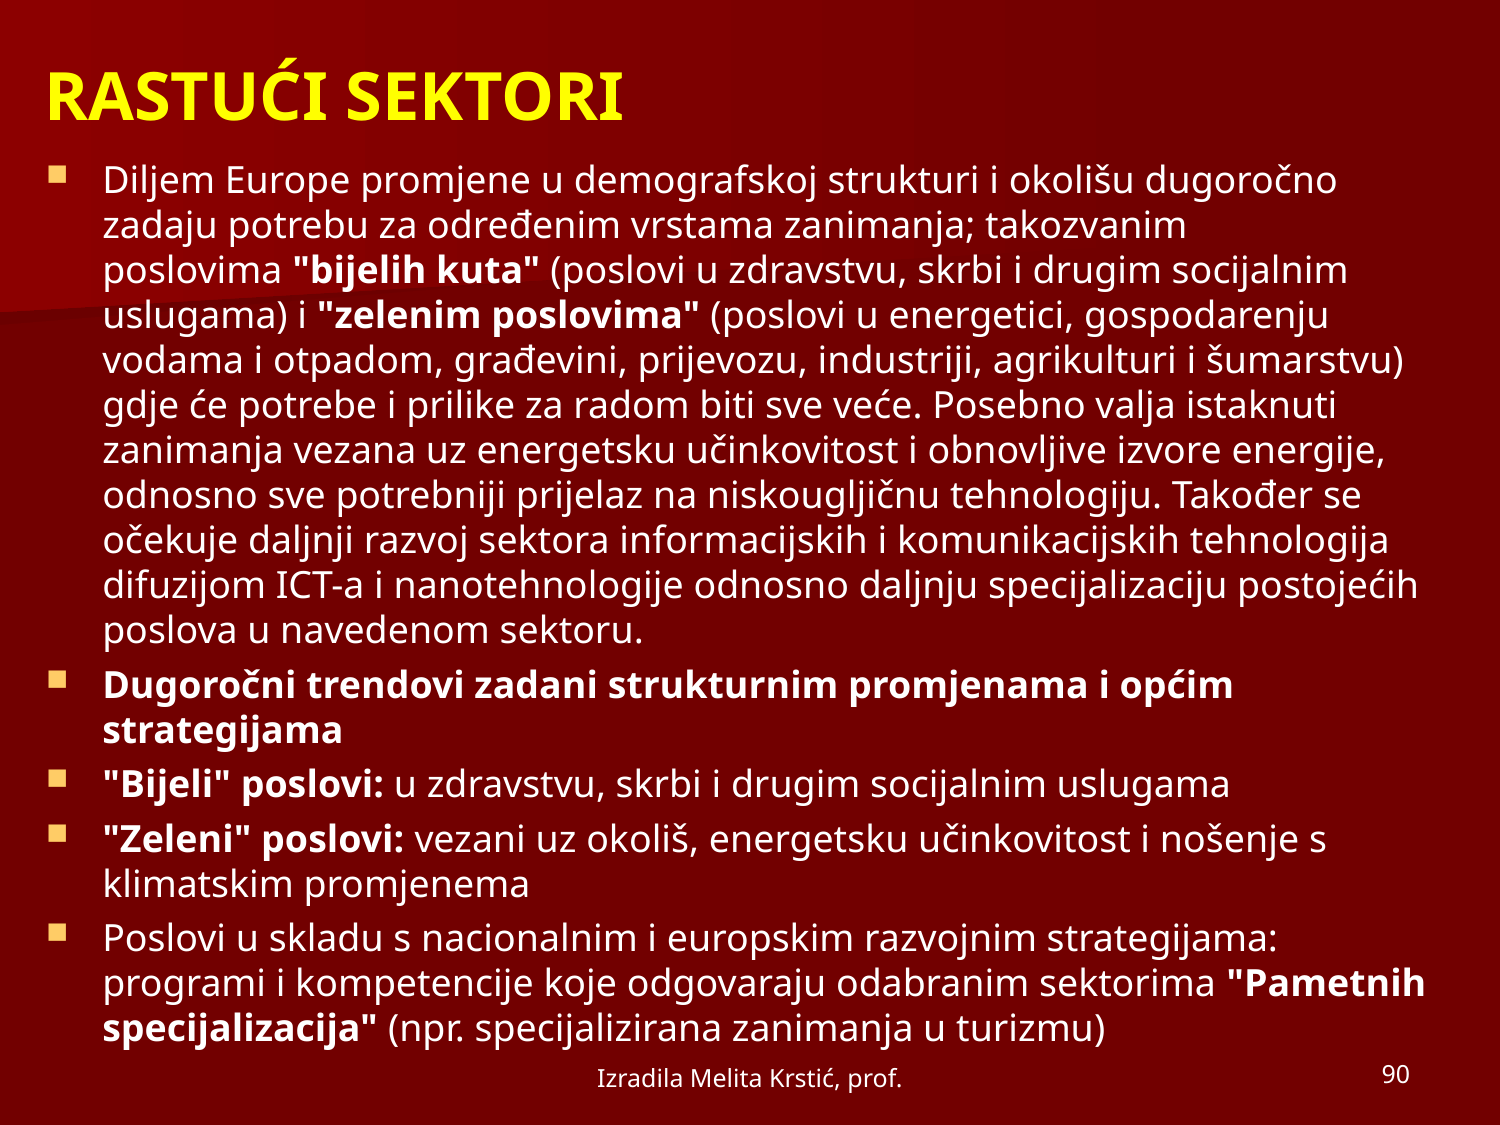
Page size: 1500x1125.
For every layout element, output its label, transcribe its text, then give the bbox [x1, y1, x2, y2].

text_box 90 [1074, 1024, 1425, 1100]
text_box Izradila Melita Krstić, prof. [512, 1024, 988, 1100]
text_box Diljem Europe promjene u demografskoj strukturi i okolišu dugoročno zadaju potrebu za određenim vrstama zanimanja; takozvanim poslovima "bijelih kuta" (poslovi u zdravstvu, skrbi i drugim socijalnim uslugama) i "zelenim poslovima" (poslovi u energetici, gospodarenju vodama i otpadom, građevini, prijevozu, industriji, agrikulturi i šumarstvu) gdje će potrebe i prilike za radom biti sve veće. Posebno valja istaknuti zanimanja vezana uz energetsku učinkovitost i obnovljive izvore energije, odnosno sve potrebniji prijelaz na niskougljičnu tehnologiju. Također se očekuje daljnji razvoj sektora informacijskih i komunikacijskih tehnologija difuzijom ICT-a i nanotehnologije odnosno daljnju specijalizaciju postojećih poslova u navedenom sektoru. Dugoročni trendovi zadani strukturnim promjenama i općim strategijama "Bijeli" poslovi: u zdravstvu, skrbi i drugim socijalnim uslugama "Zeleni" poslovi: vezani uz okoliš, energetsku učinkovitost i nošenje s klimatskim promjenema Poslovi u skladu s nacionalnim i europskim razvojnim strategijama: programi i kompetencije koje odgovaraju odabranim sektorima "Pametnih specijalizacija" (npr. specijalizirana zanimanja u turizmu) [31, 148, 1459, 1047]
text_box RASTUĆI SEKTORI [29, 31, 1380, 126]
